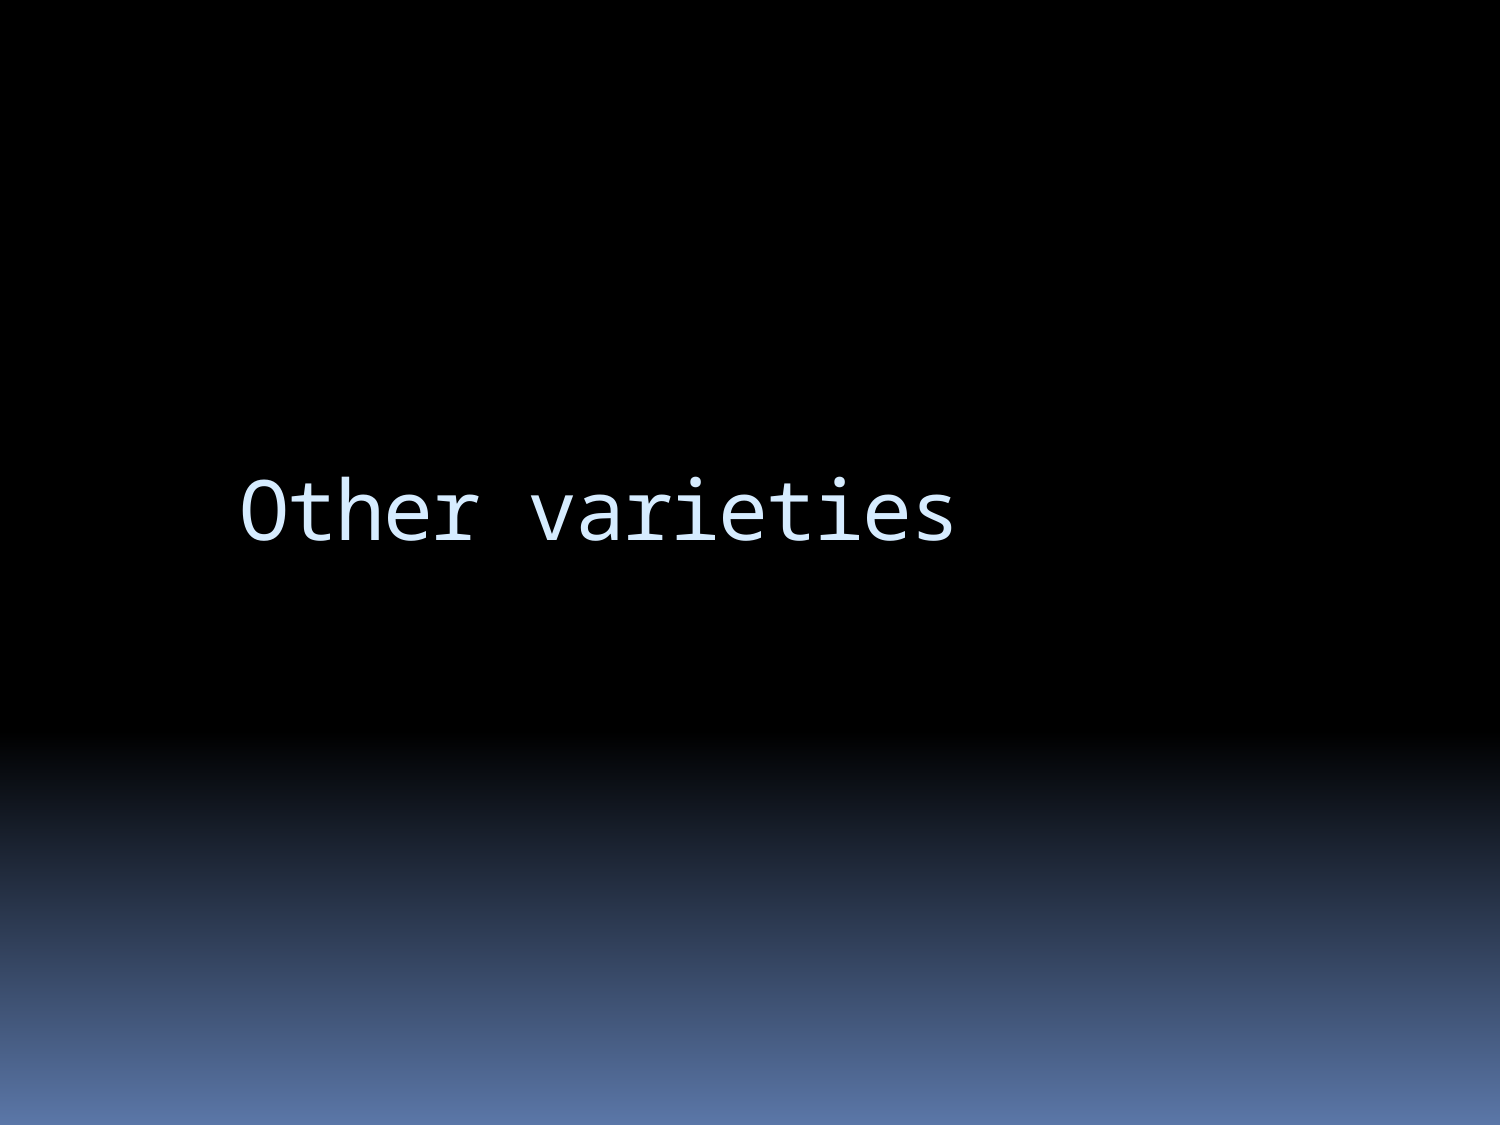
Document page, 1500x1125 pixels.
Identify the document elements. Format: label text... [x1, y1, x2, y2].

title Other varieties [225, 450, 1500, 600]
